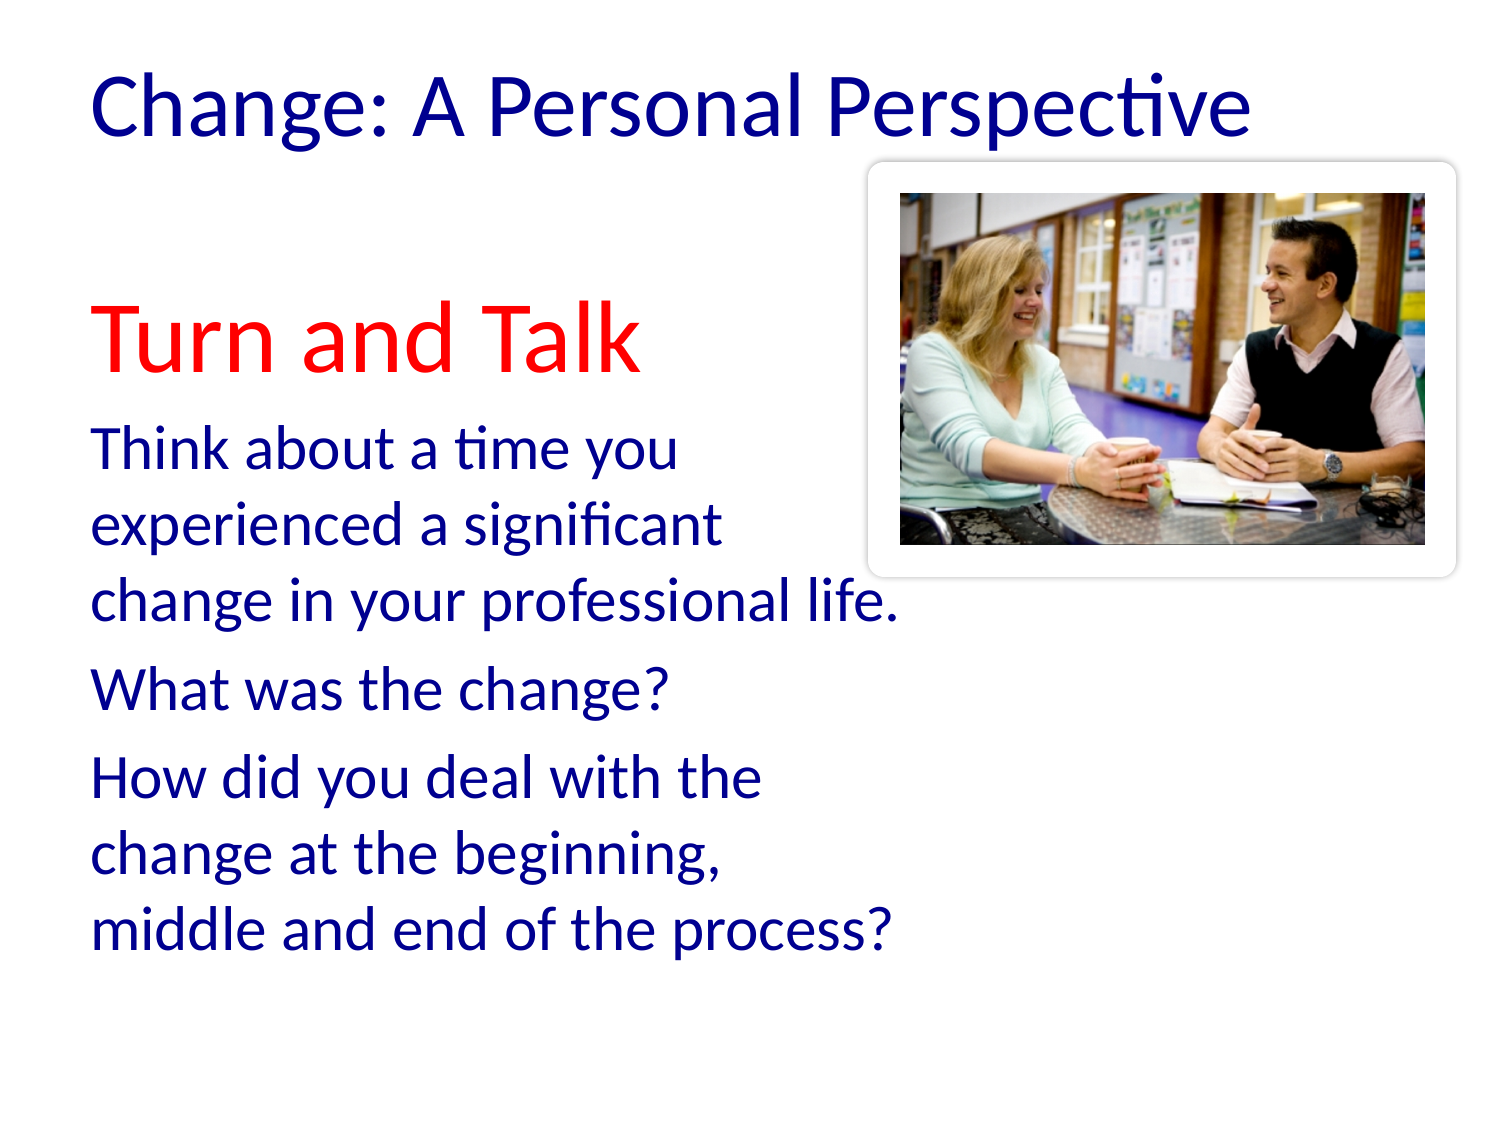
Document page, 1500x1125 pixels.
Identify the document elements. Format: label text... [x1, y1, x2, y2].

title Change: A Personal Perspective [75, 6, 1425, 194]
picture [899, 192, 1426, 546]
list Turn and Talk Think about a time you experienced a significant change in your professional life. What was the change? How did you deal with the change at the beginning, middle and end of the process? [75, 262, 925, 1005]
